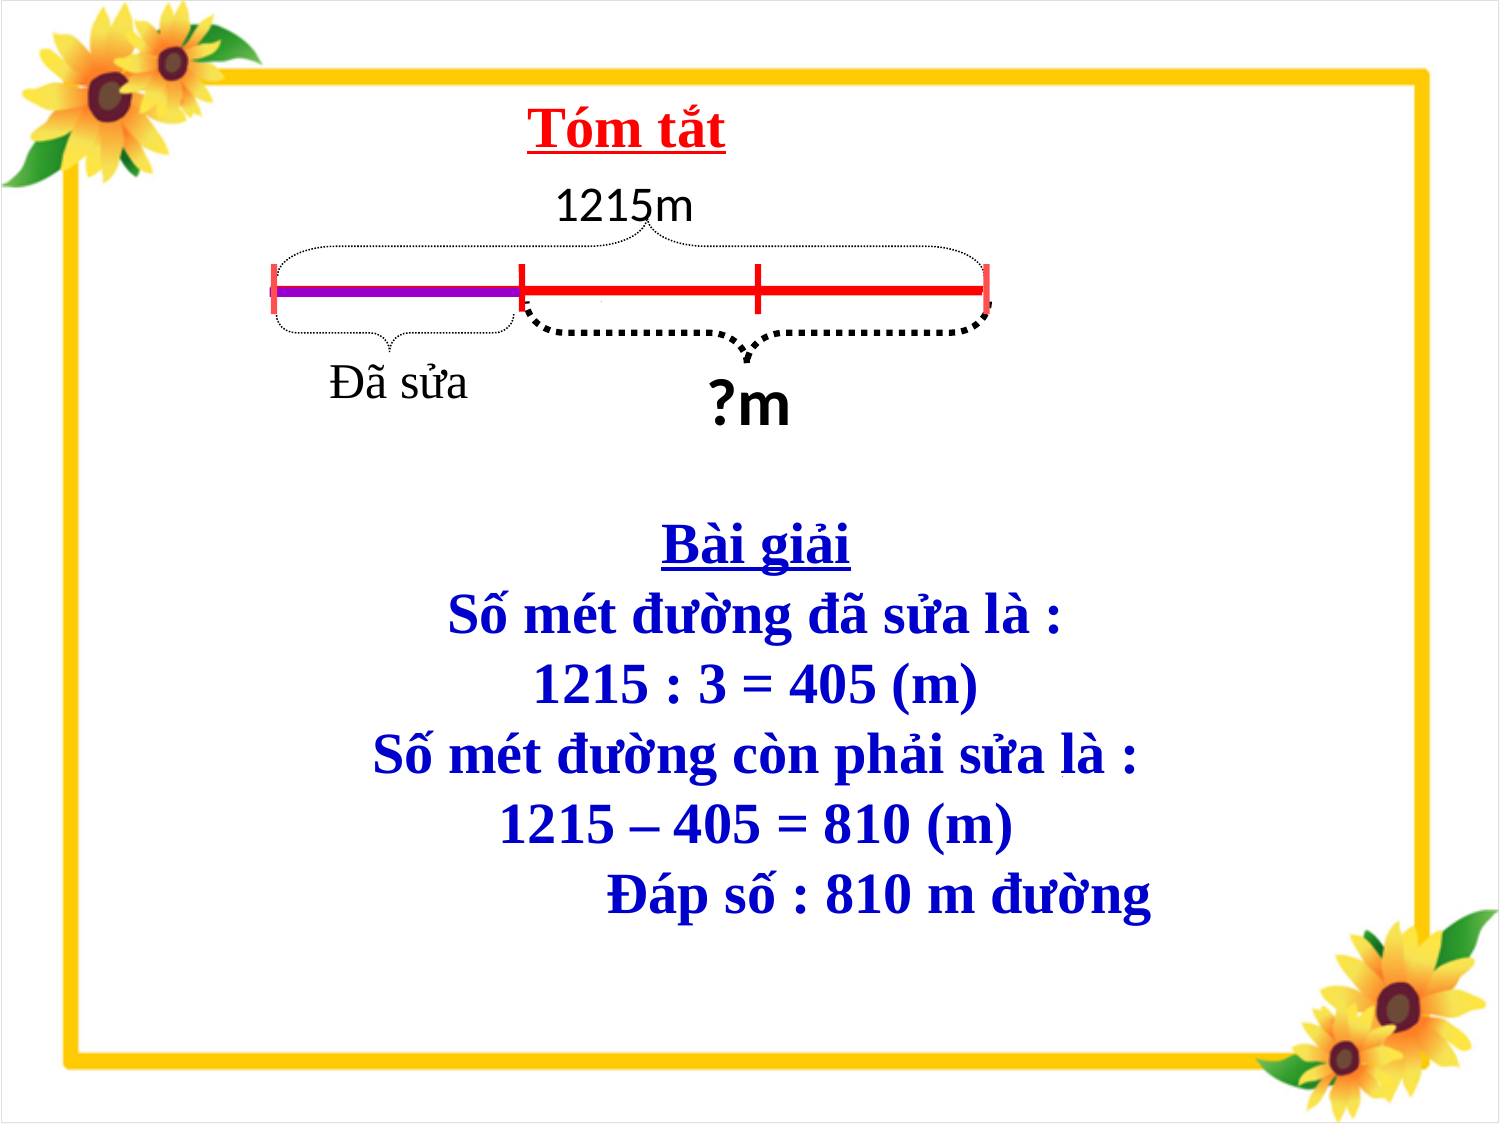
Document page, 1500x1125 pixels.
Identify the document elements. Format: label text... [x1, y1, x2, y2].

text_box Bài giải Số mét đường đã sửa là : 1215 : 3 = 405 (m) Số mét đường còn phải sửa là : 1215 – 405 = 810 (m) Đáp số : 810 m đường [299, 498, 1213, 933]
text_box Tóm tắt [512, 82, 750, 162]
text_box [269, 163, 989, 448]
picture [0, 0, 1500, 1125]
